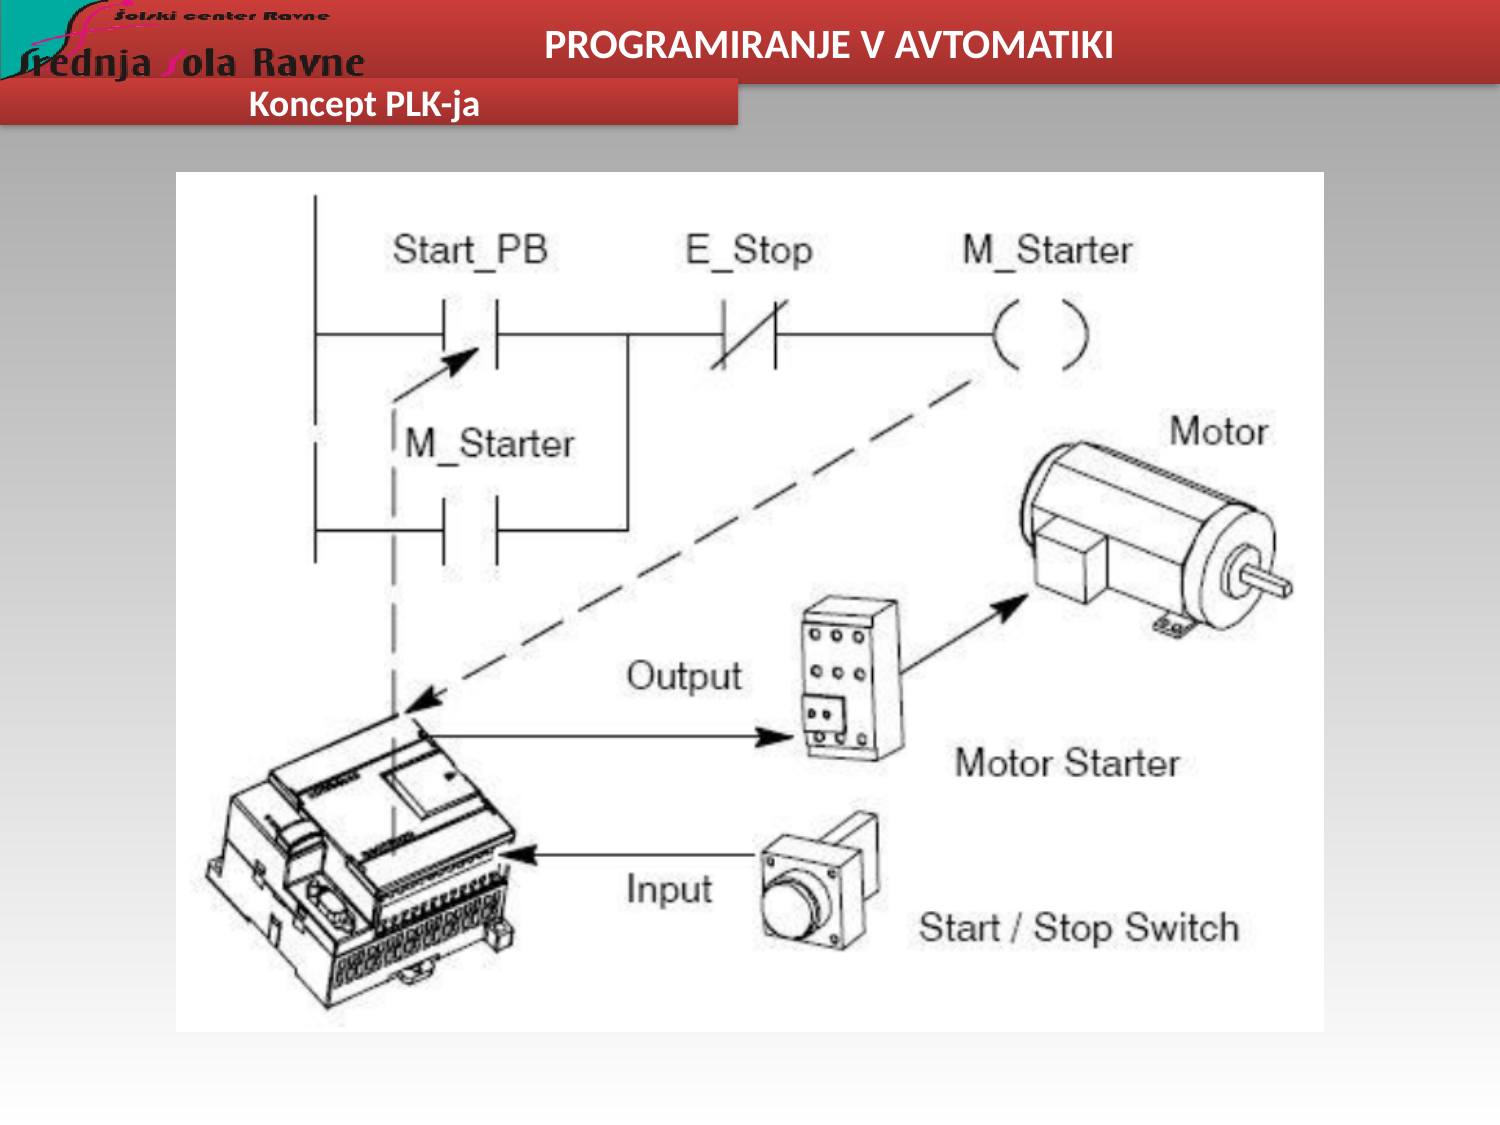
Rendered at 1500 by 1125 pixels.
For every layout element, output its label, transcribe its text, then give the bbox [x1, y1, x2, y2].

text_box PROGRAMIRANJE V AVTOMATIKI [365, 0, 1500, 84]
picture [0, 0, 365, 83]
picture [176, 172, 1324, 1033]
text_box Koncept PLK-ja [0, 78, 739, 125]
